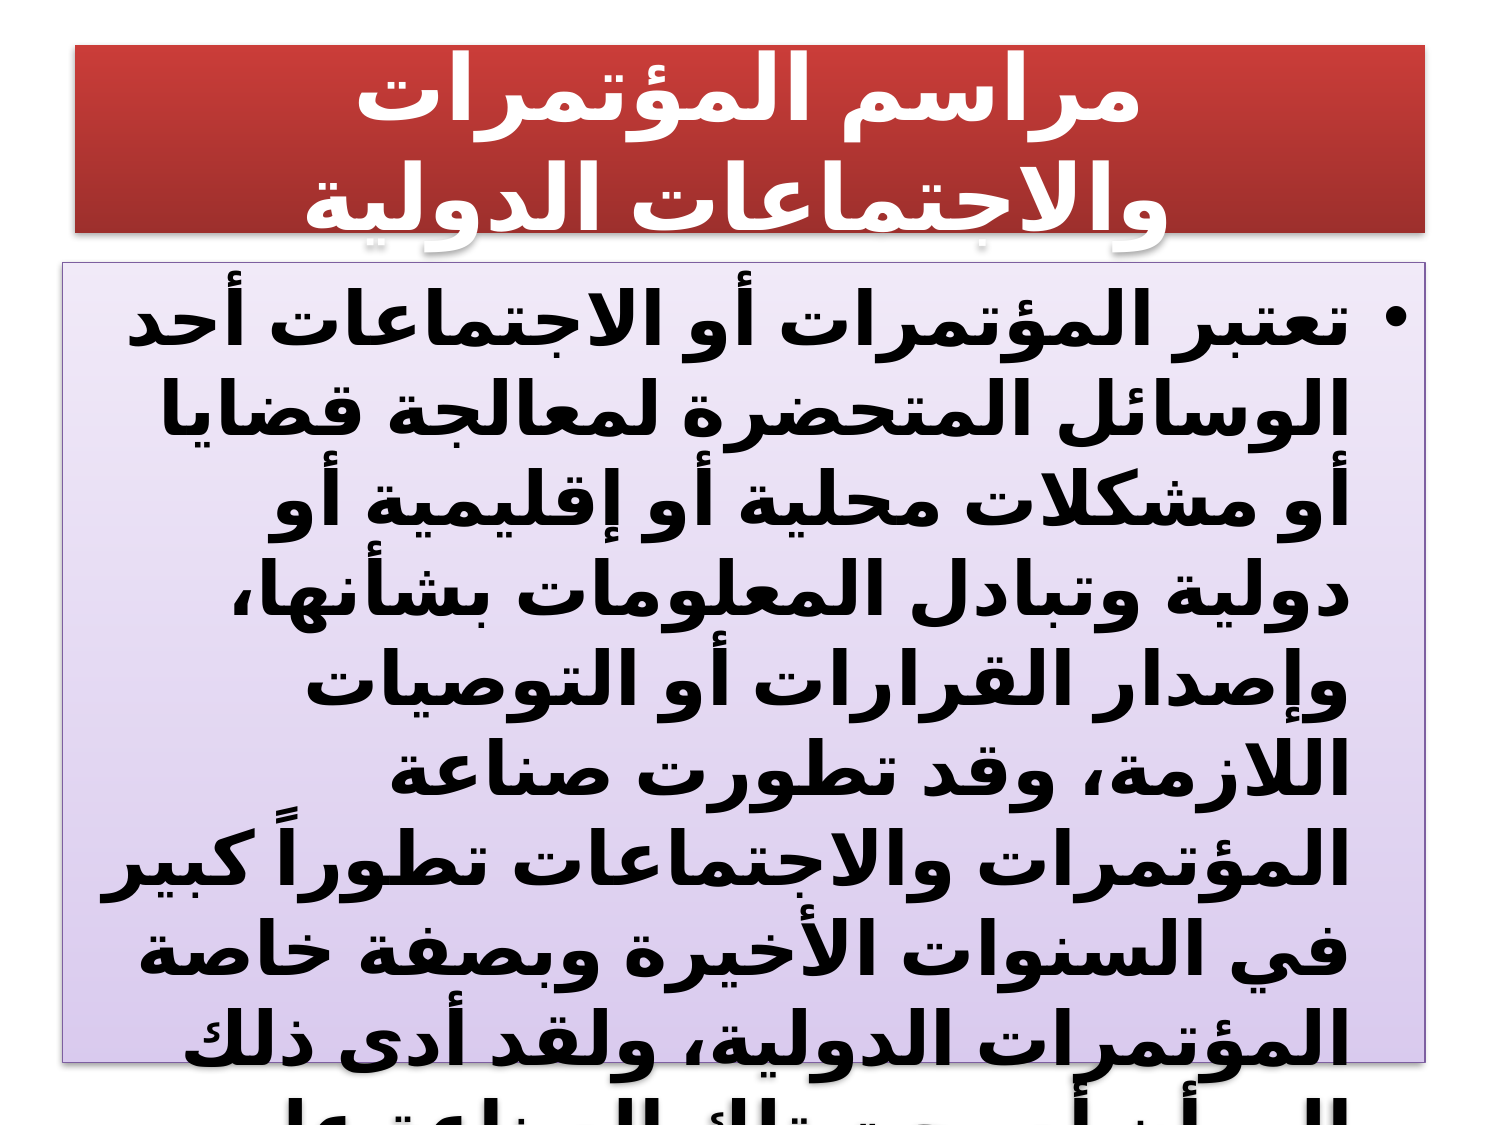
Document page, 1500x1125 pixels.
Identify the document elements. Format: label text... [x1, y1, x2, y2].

list تعتبر المؤتمرات أو الاجتماعات أحد الوسائل المتحضرة لمعالجة قضايا أو مشكلات محلية أو إقليمية أو دولية وتبادل المعلومات بشأنها، وإصدار القرارات أو التوصيات اللازمة، وقد تطورت صناعة المؤتمرات والاجتماعات تطوراً كبير في السنوات الأخيرة وبصفة خاصة المؤتمرات الدولية، ولقد أدى ذلك إلى أن أصبحت تلك الصناعة على درجة عالية من الرقي، ونتيجة التطور في صناعة المؤتمرات الدولية [62, 262, 1426, 1063]
title مراسم المؤتمرات والاجتماعات الدولية [75, 45, 1425, 233]
